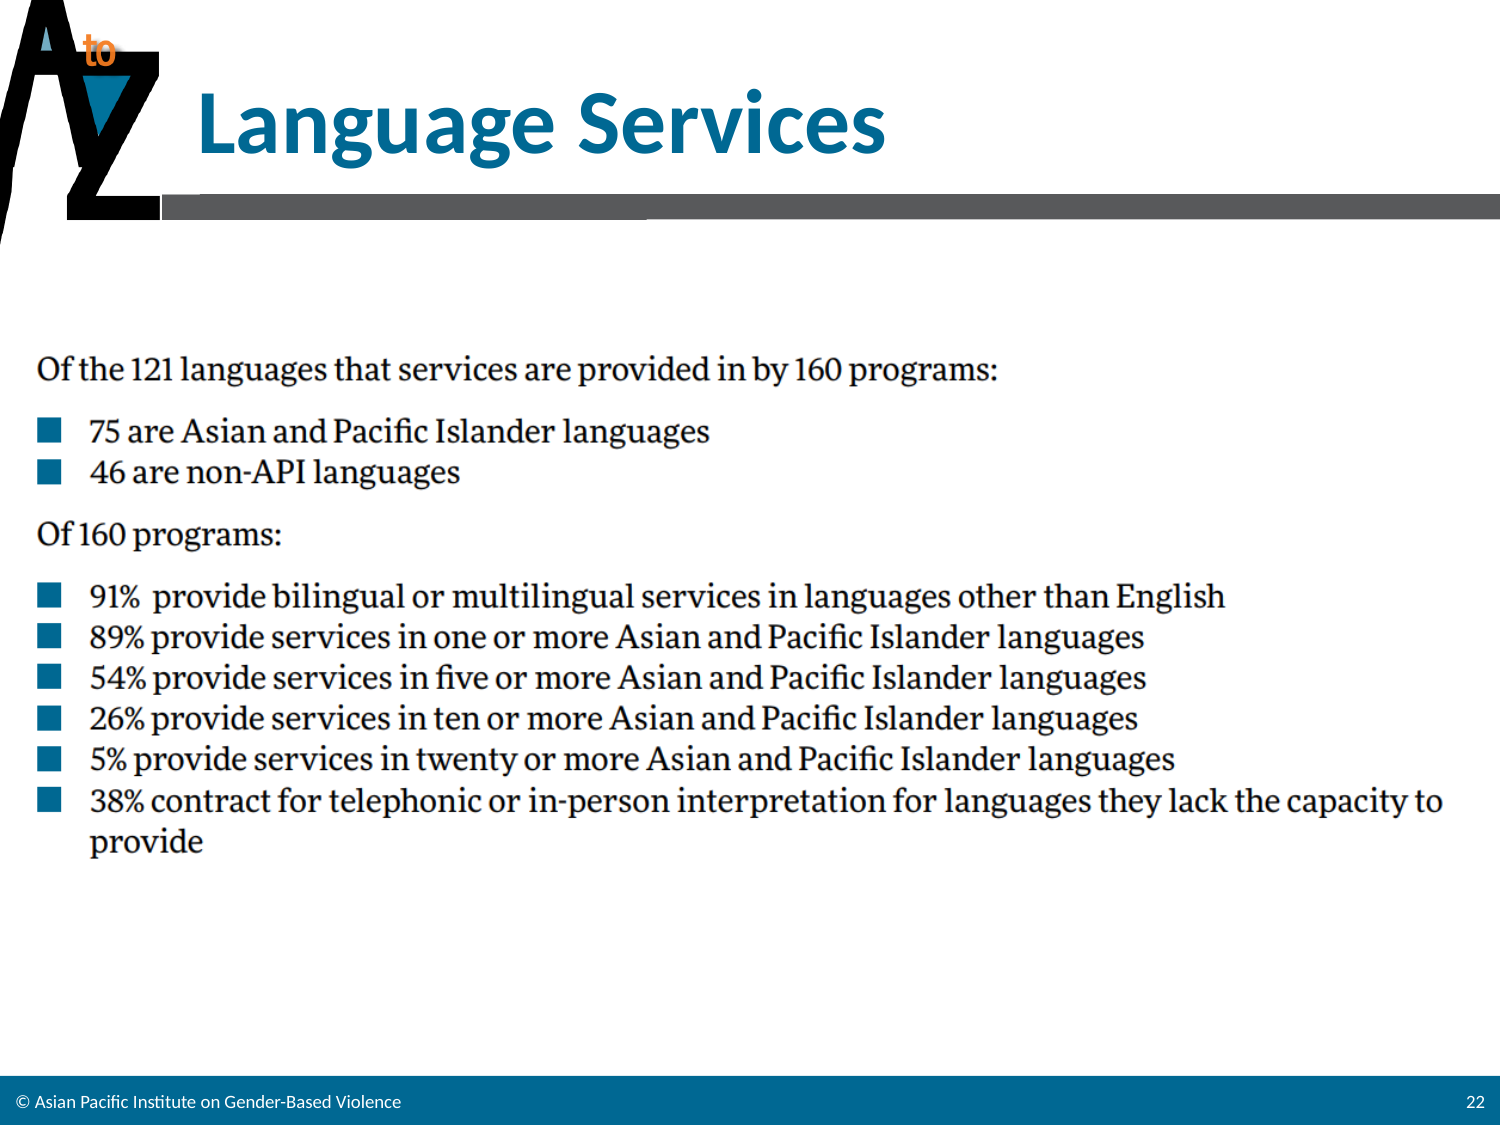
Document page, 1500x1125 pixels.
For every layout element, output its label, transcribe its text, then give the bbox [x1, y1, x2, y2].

title Language Services [182, 15, 1477, 233]
picture [0, 0, 647, 248]
picture [23, 347, 1500, 885]
